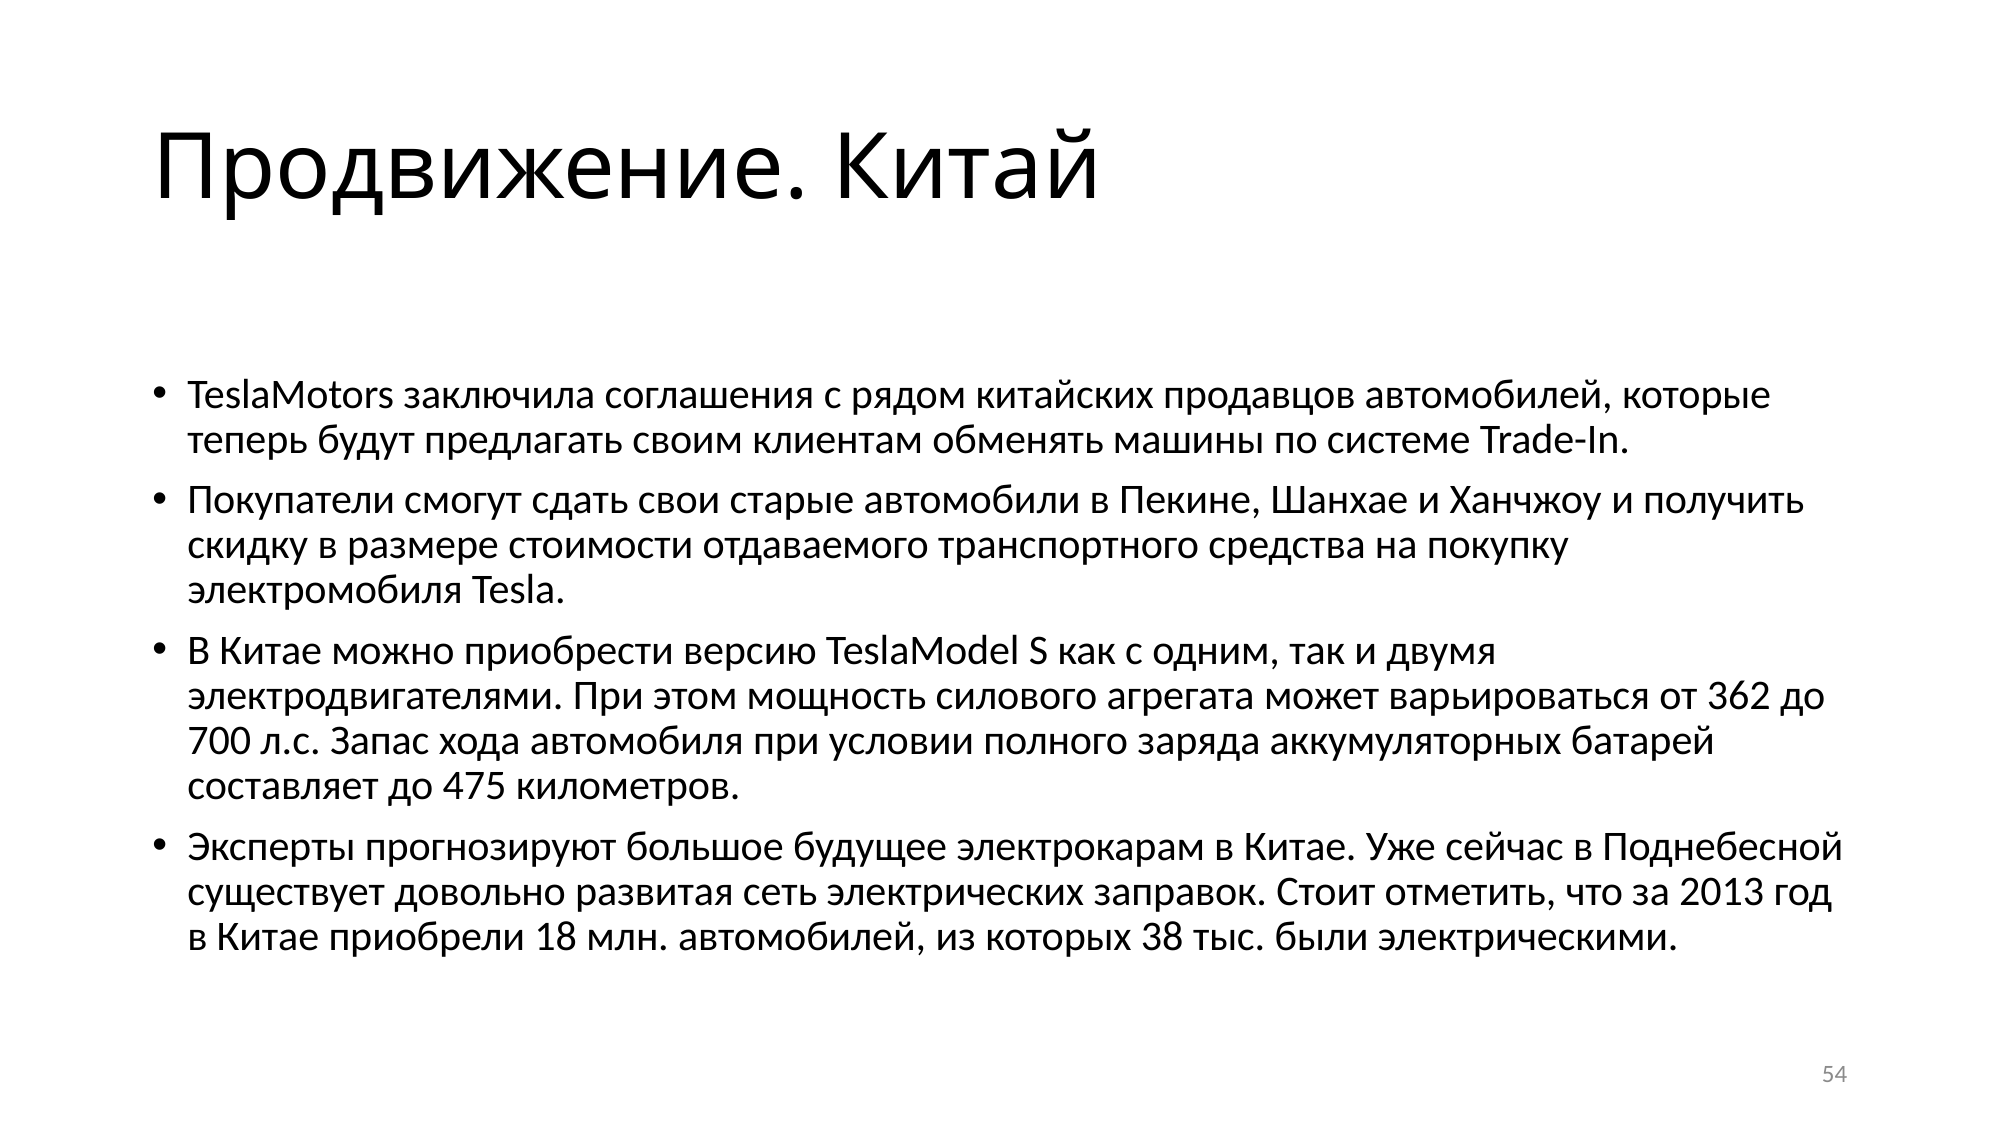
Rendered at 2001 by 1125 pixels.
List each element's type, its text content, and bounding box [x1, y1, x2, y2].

slide_number 54 [1412, 1042, 1863, 1103]
list TeslaMotors заключила соглашения с рядом китайских продавцов автомобилей, которые теперь будут предлагать своим клиентам обменять машины по системе Trade-In. Покупатели смогут сдать свои старые автомобили в Пекине, Шанхае и Ханчжоу и получить скидку в размере стоимости отдаваемого транспортного средства на покупку электромобиля Tesla. В Китае можно приобрести версию TeslaModel S как с одним, так и двумя электродвигателями. При этом мощность силового агрегата может варьироваться от 362 до 700 л.с. Запас хода автомобиля при условии полного заряда аккумуляторных батарей составляет до 475 километров. Эксперты прогнозируют большое будущее электрокарам в Китае. Уже сейчас в Поднебесной существует довольно развитая сеть электрических заправок. Стоит отметить, что за 2013 год в Китае приобрели 18 млн. автомобилей, из которых 38 тыс. были электрическими. [137, 299, 1863, 1014]
title Продвижение. Китай [137, 59, 1863, 278]
